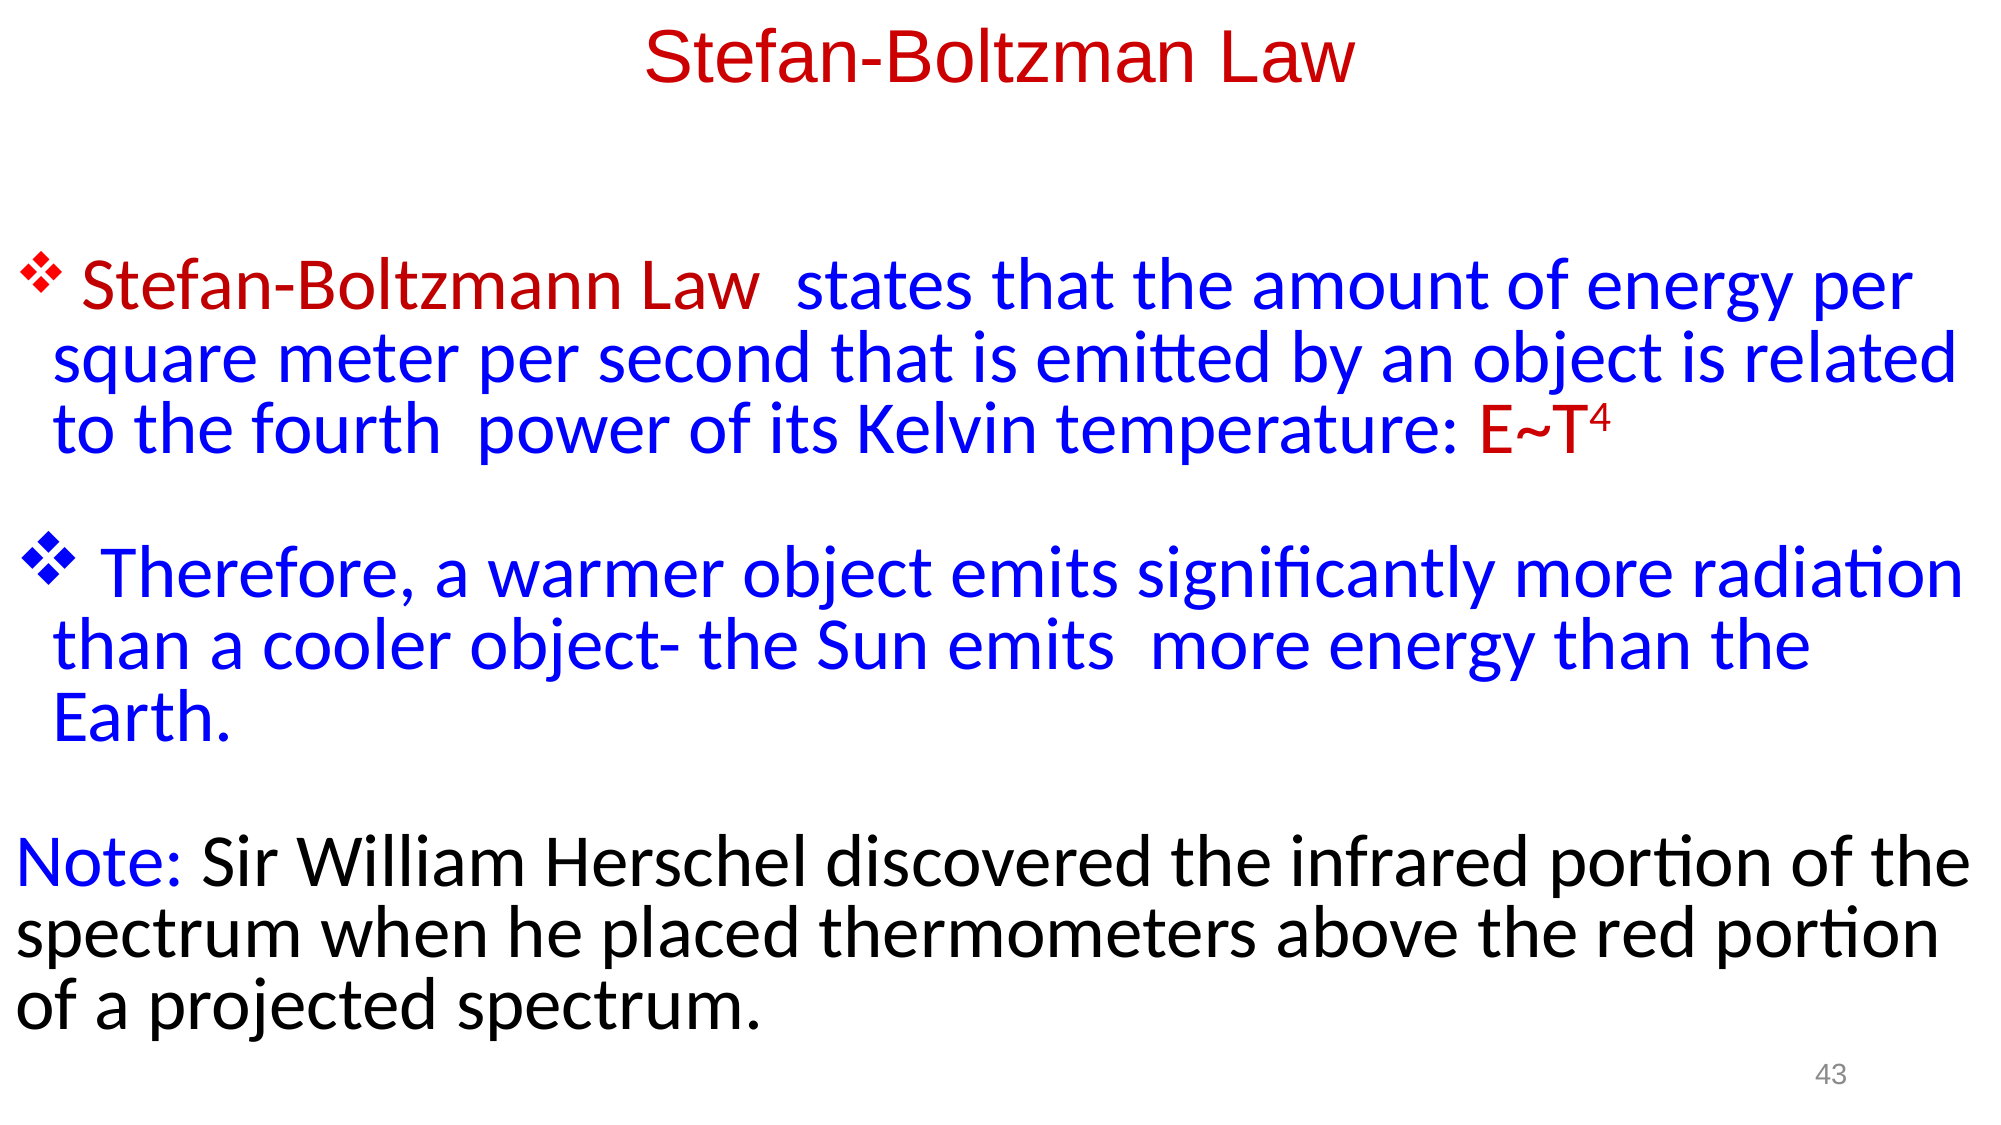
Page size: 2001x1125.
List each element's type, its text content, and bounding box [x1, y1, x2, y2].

text_box Stefan-Boltzman Law [275, 0, 1725, 105]
slide_number 43 [1412, 1042, 1863, 1103]
list Stefan-Boltzmann Law states that the amount of energy per square meter per second that is emitted by an object is related to the fourth power of its Kelvin temperature: E~T4 Therefore, a warmer object emits significantly more radiation than a cooler object- the Sun emits more energy than the Earth. Note: Sir William Herschel discovered the infrared portion of the spectrum when he placed thermometers above the red portion of a projected spectrum. [0, 174, 2000, 1075]
